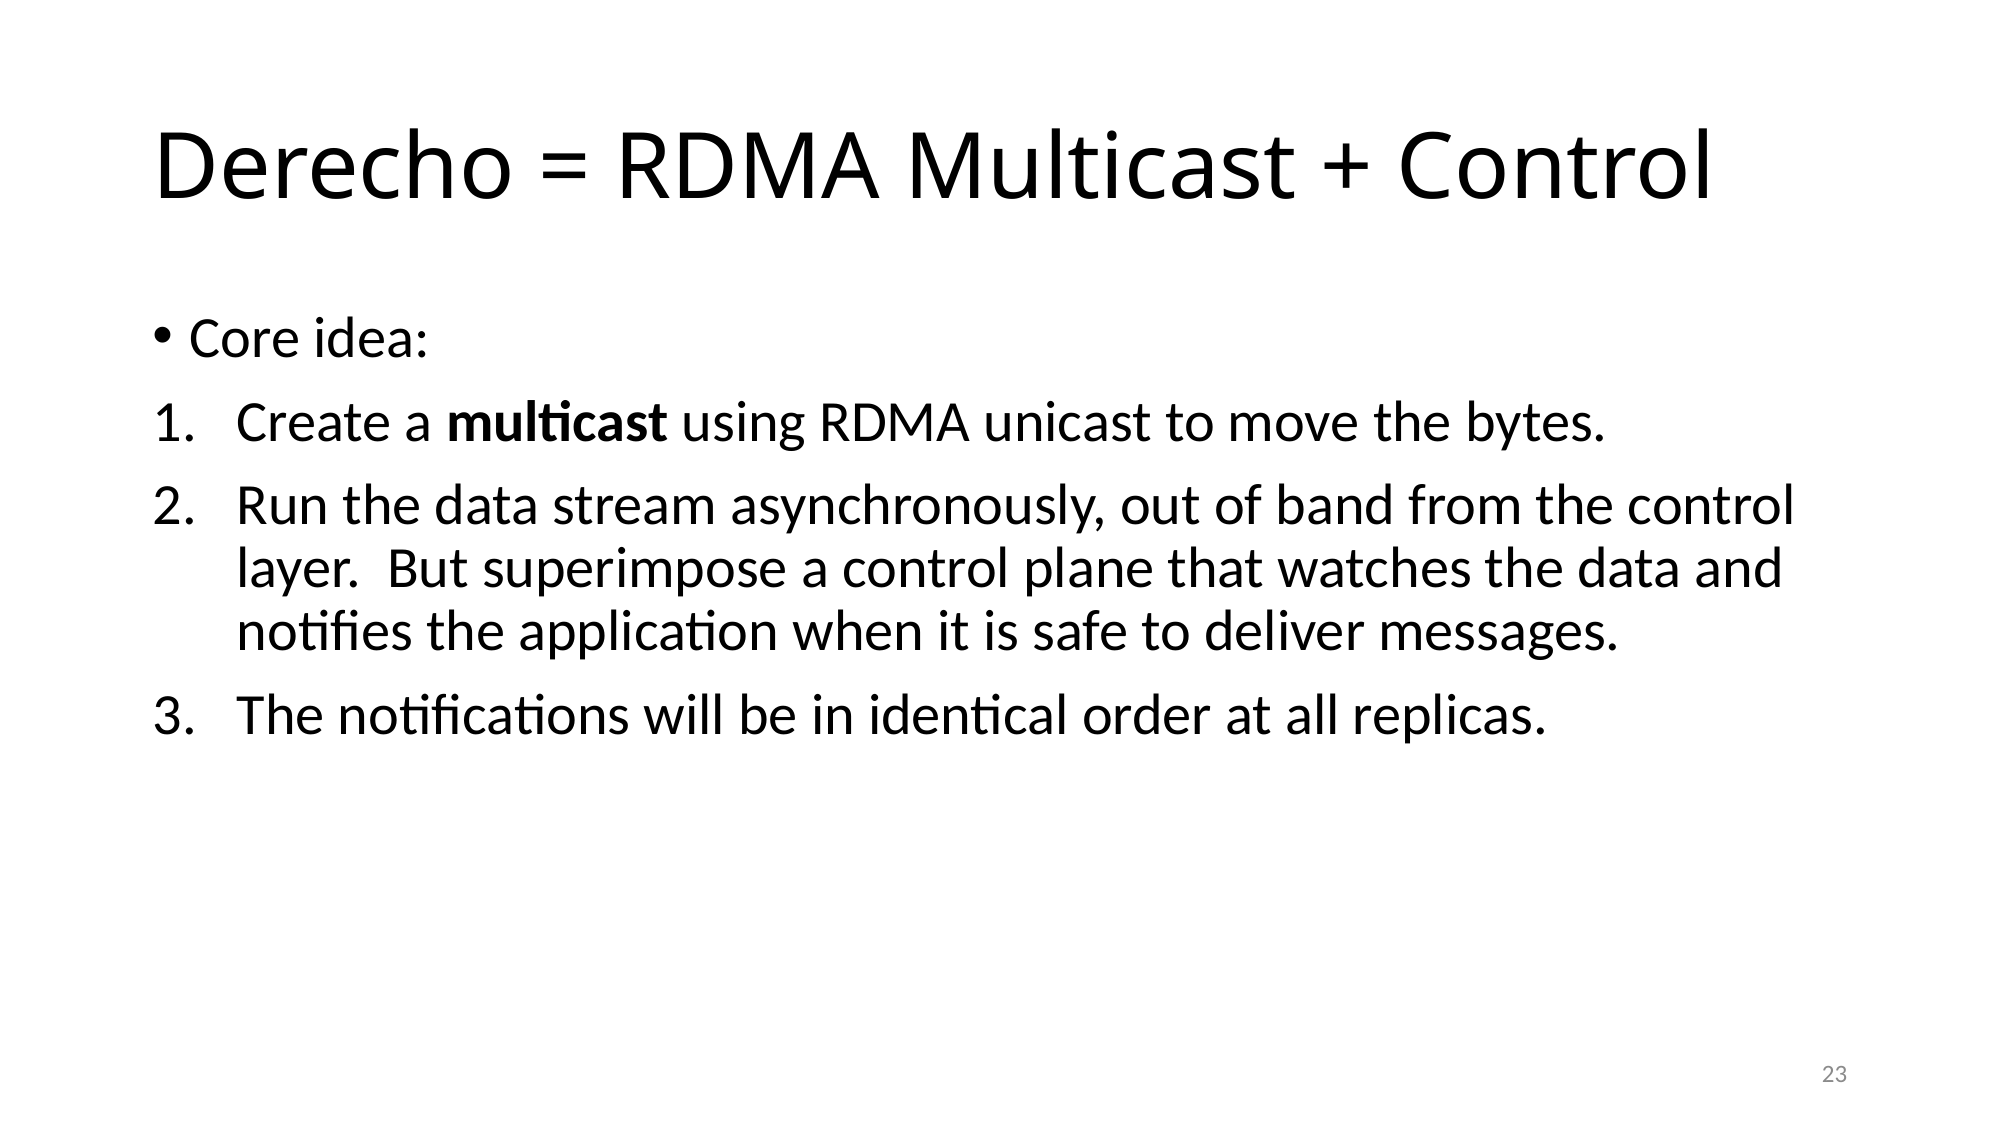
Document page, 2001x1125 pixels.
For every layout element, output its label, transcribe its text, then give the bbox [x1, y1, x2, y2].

slide_number 23 [1412, 1042, 1863, 1103]
title Derecho = RDMA Multicast + Control [137, 59, 1863, 278]
list Core idea: Create a multicast using RDMA unicast to move the bytes. Run the data stream asynchronously, out of band from the control layer. But superimpose a control plane that watches the data and notifies the application when it is safe to deliver messages. The notifications will be in identical order at all replicas. [137, 299, 1863, 1014]
